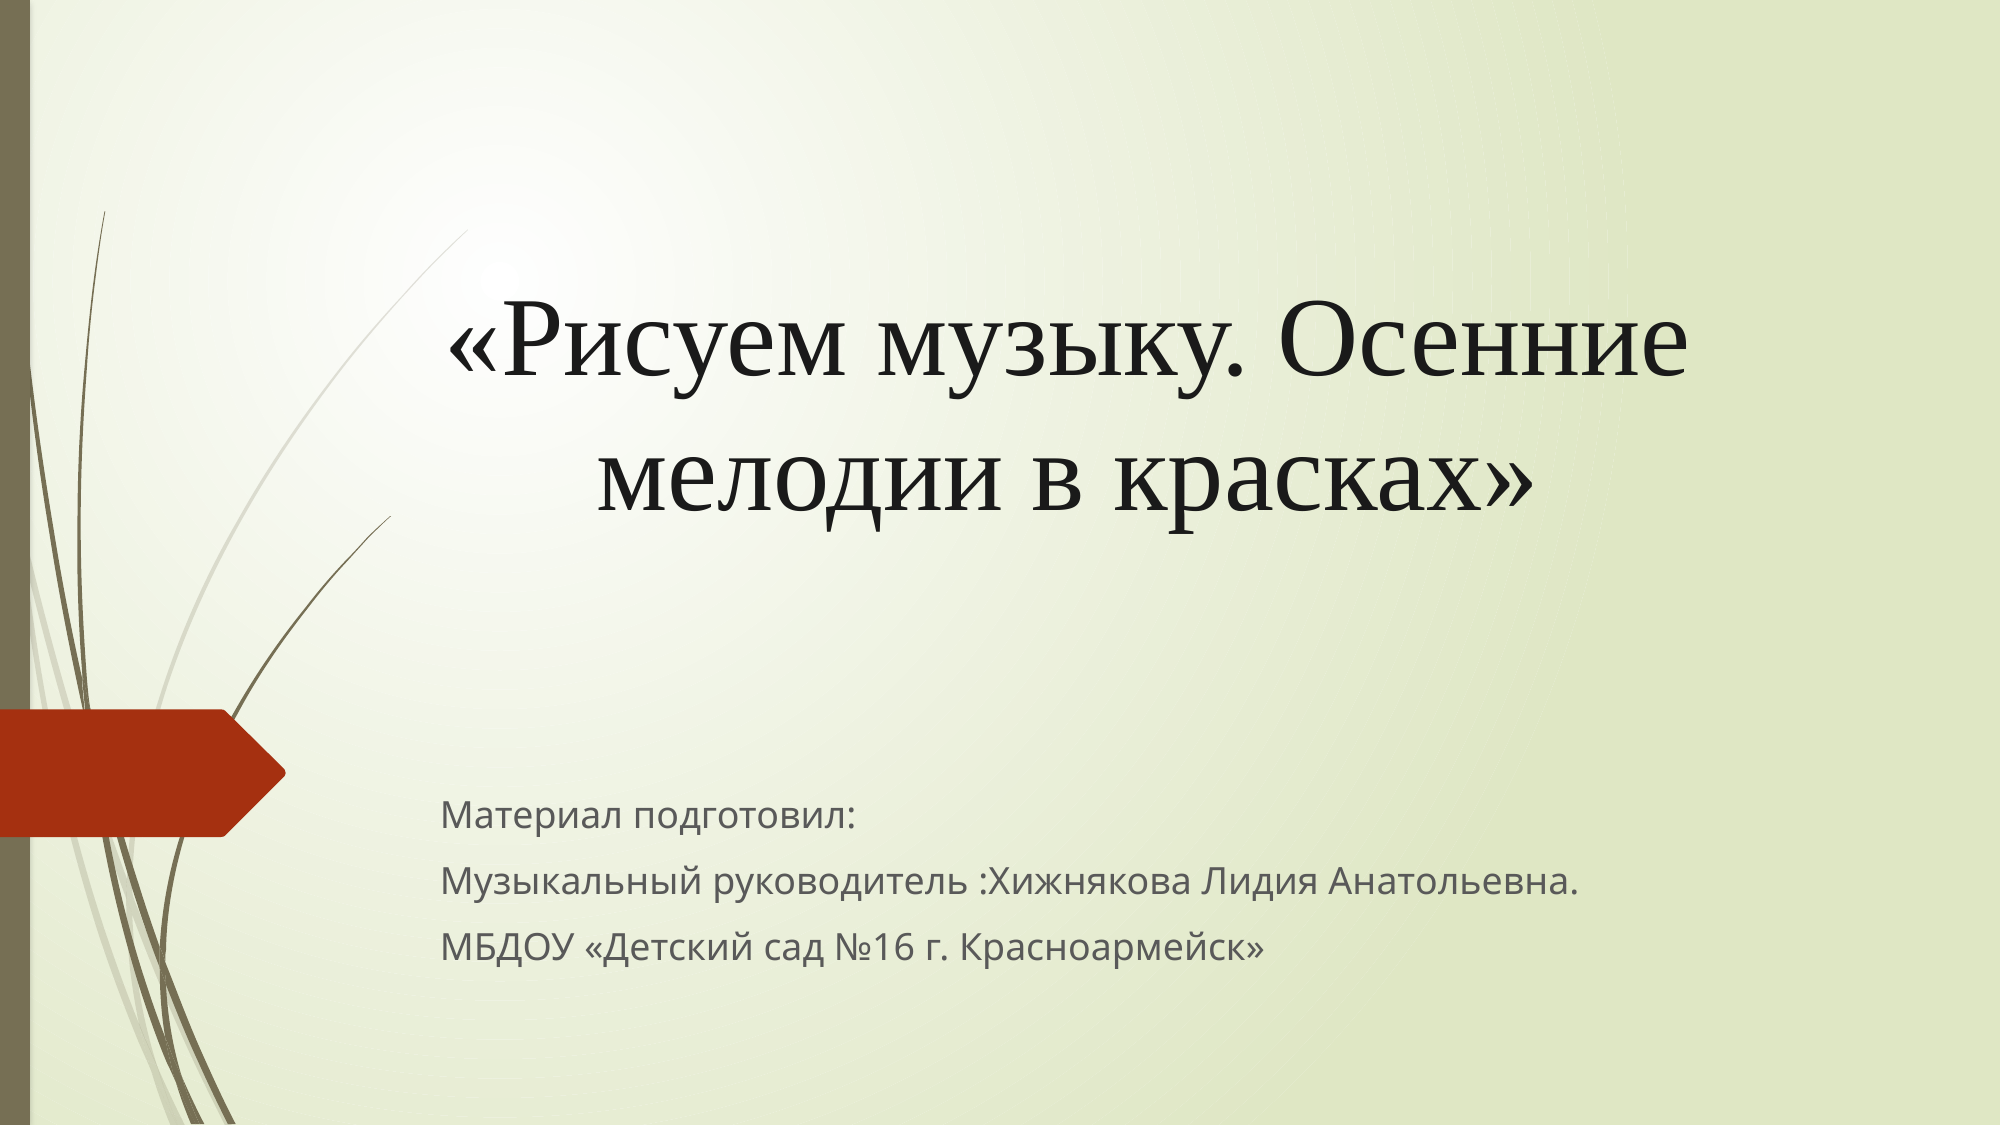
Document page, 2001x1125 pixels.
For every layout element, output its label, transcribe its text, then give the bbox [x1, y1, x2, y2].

title «Рисуем музыку. Осенние мелодии в красках» [424, 98, 1713, 675]
subtitle Материал подготовил: Музыкальный руководитель :Хижнякова Лидия Анатольевна. МБДОУ «Детский сад №16 г. Красноармейск» [424, 783, 1888, 1069]
